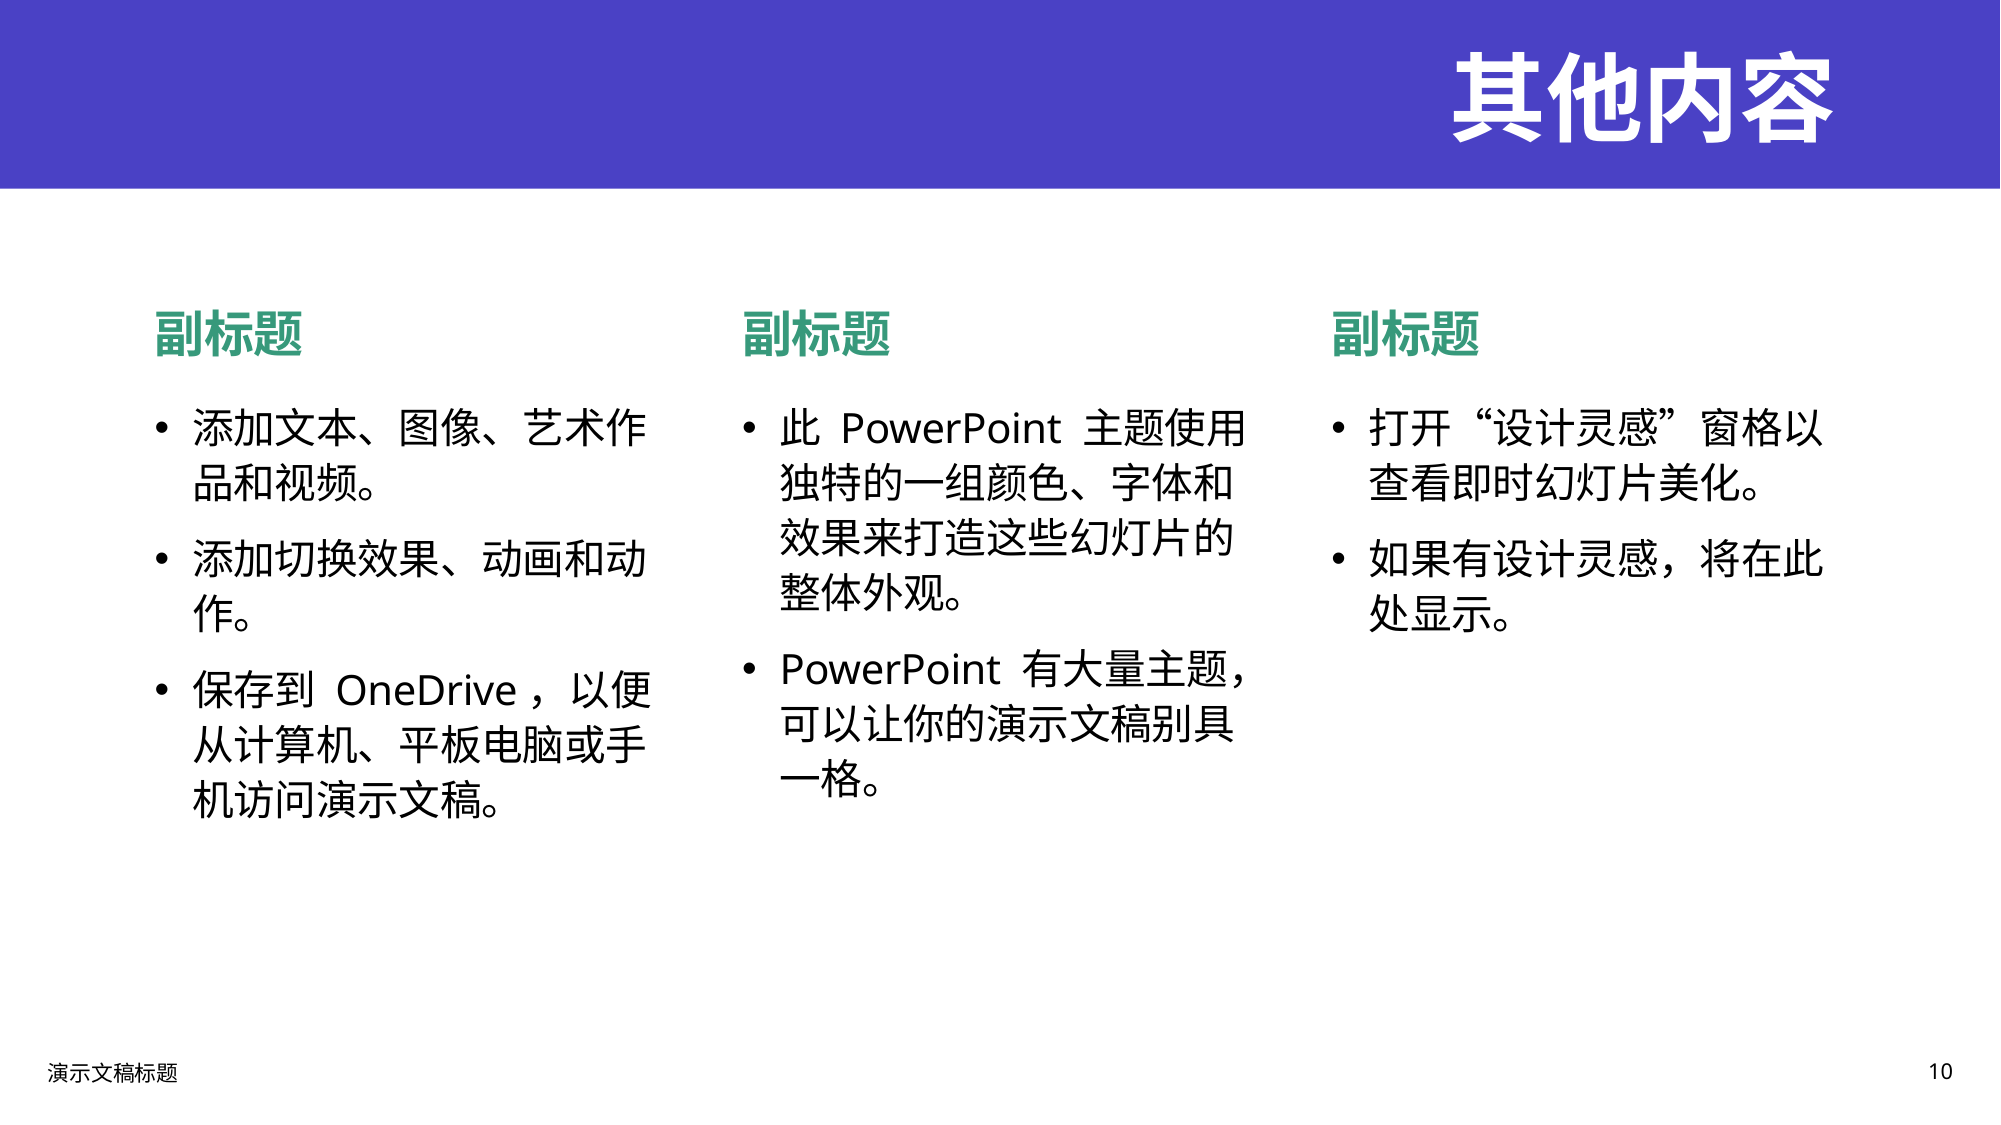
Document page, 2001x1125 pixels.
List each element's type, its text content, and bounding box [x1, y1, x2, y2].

list 添加文本、图像、艺术作品和视频。 添加切换效果、动画和动作。 保存到 OneDrive，以便从计算机、平板电脑或手机访问演示文稿。 [139, 389, 686, 962]
list 副标题 [727, 289, 1273, 388]
slide_number 10 [1864, 1042, 1968, 1103]
list 打开“设计灵感”窗格以查看即时幻灯片美化。 如果有设计灵感，将在此处显示。 [1316, 389, 1863, 962]
list 副标题 [139, 289, 686, 388]
list 副标题 [1316, 289, 1863, 388]
list 此 PowerPoint 主题使用独特的一组颜色、字体和效果来打造这些幻灯片的整体外观。 PowerPoint 有大量主题，可以让你的演示文稿别具一格。 [727, 389, 1273, 962]
footer 演示文稿标题 [33, 1042, 827, 1103]
title 其他内容 [308, 30, 1852, 162]
